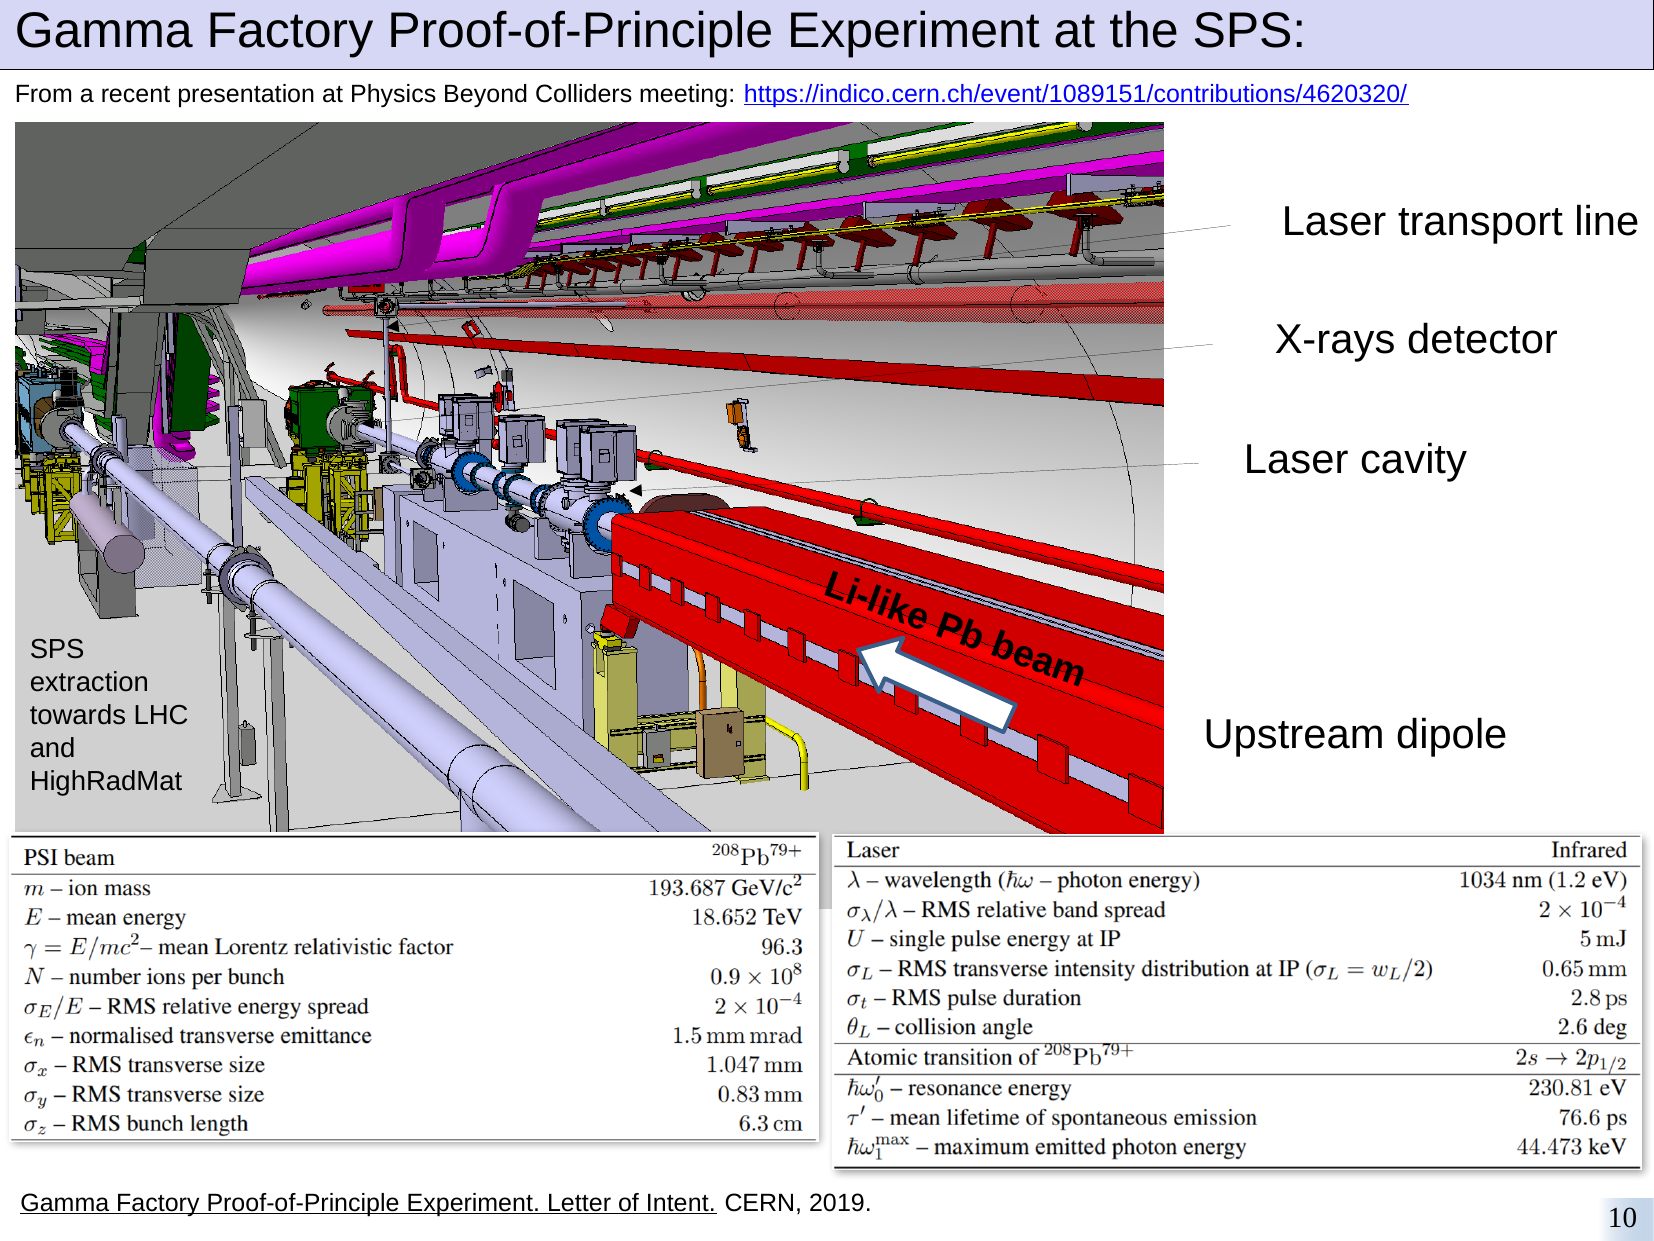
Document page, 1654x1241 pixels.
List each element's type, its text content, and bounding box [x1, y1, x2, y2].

text_box Gamma Factory Proof-of-Principle Experiment. Letter of Intent. CERN, 2019. [5, 1179, 952, 1224]
slide_number 10 [1598, 1198, 1654, 1241]
text_box Gamma Factory Proof-of-Principle Experiment at the SPS: [0, 0, 1654, 70]
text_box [8, 832, 1642, 1170]
text_box From a recent presentation at Physics Beyond Colliders meeting: https://indico.cern.ch/event/1089151/contributions/4620320/ [0, 69, 1559, 145]
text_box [14, 121, 1654, 909]
